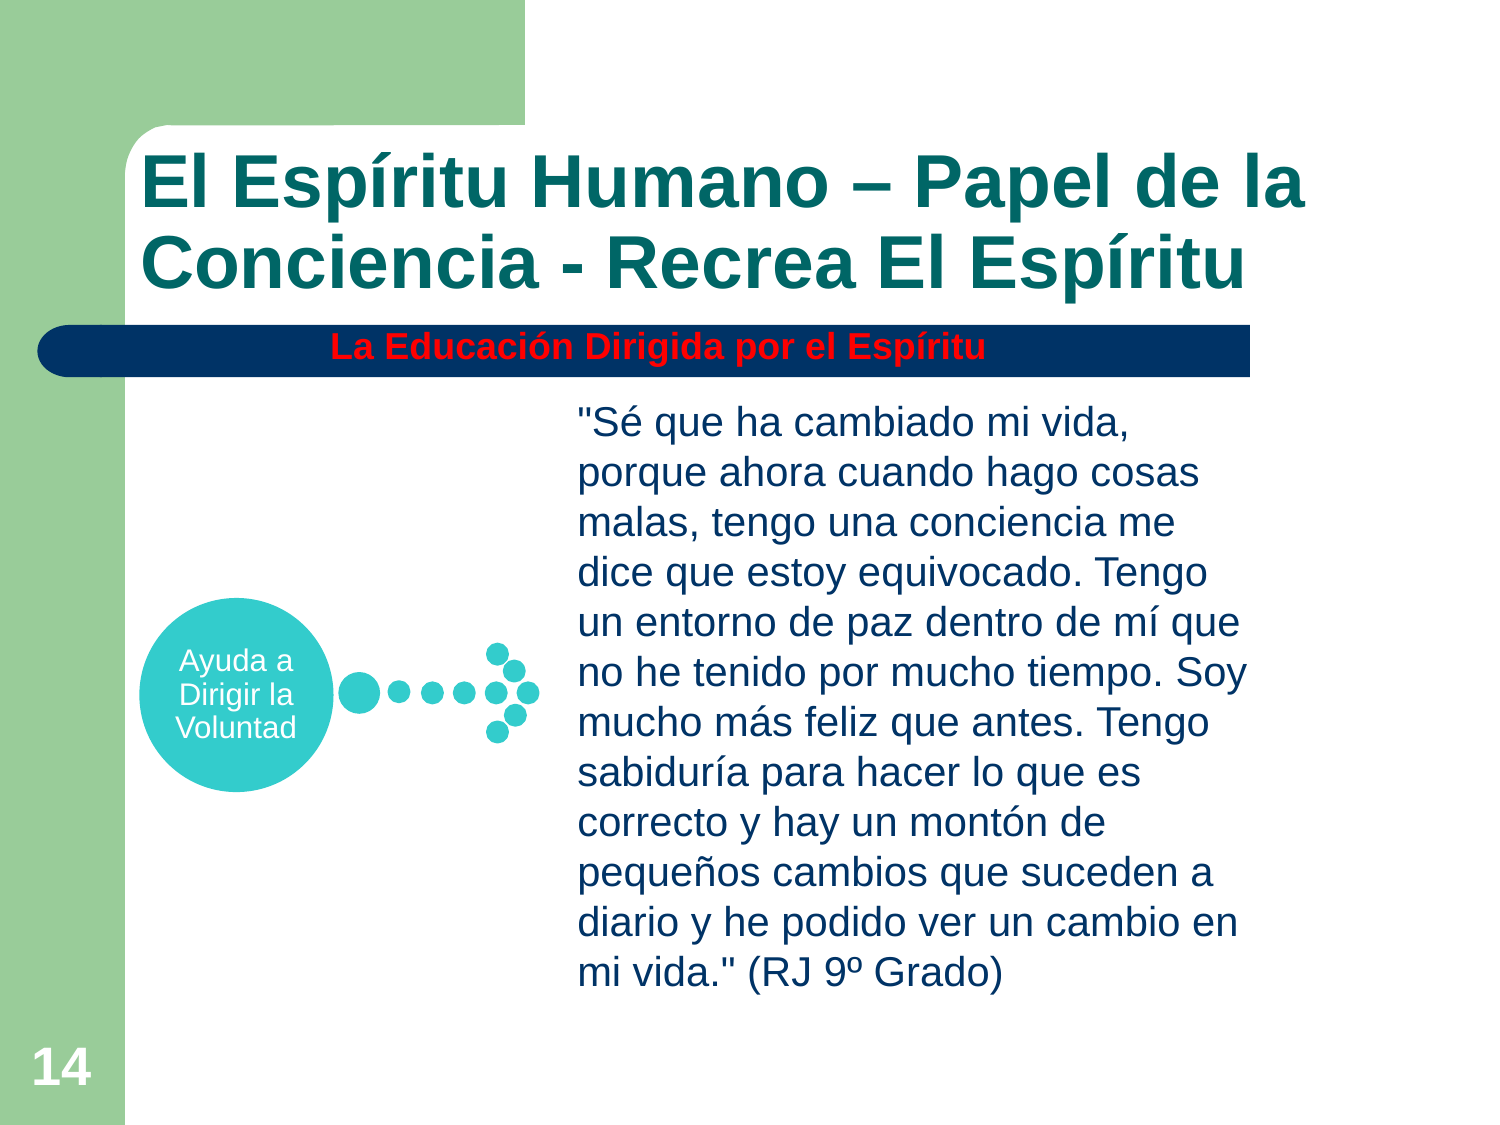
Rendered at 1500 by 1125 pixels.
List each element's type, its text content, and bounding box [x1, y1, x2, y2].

title El Espíritu Humano – Papel de la Conciencia - Recrea El Espíritu [125, 125, 1425, 313]
text_box "Sé que ha cambiado mi vida, porque ahora cuando hago cosas malas, tengo una conciencia me dice que estoy equivocado. Tengo un entorno de paz dentro de mí que no he tenido por mucho tiempo. Soy mucho más feliz que antes. Tengo sabiduría para hacer lo que es correcto y hay un montón de pequeños cambios que suceden a diario y he podido ver un cambio en mi vida." (RJ 9º Grado) [562, 387, 1275, 1003]
text_box La Educación Dirigida por el Espíritu [315, 314, 1003, 375]
slide_number 14 [13, 1023, 111, 1105]
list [137, 387, 538, 999]
